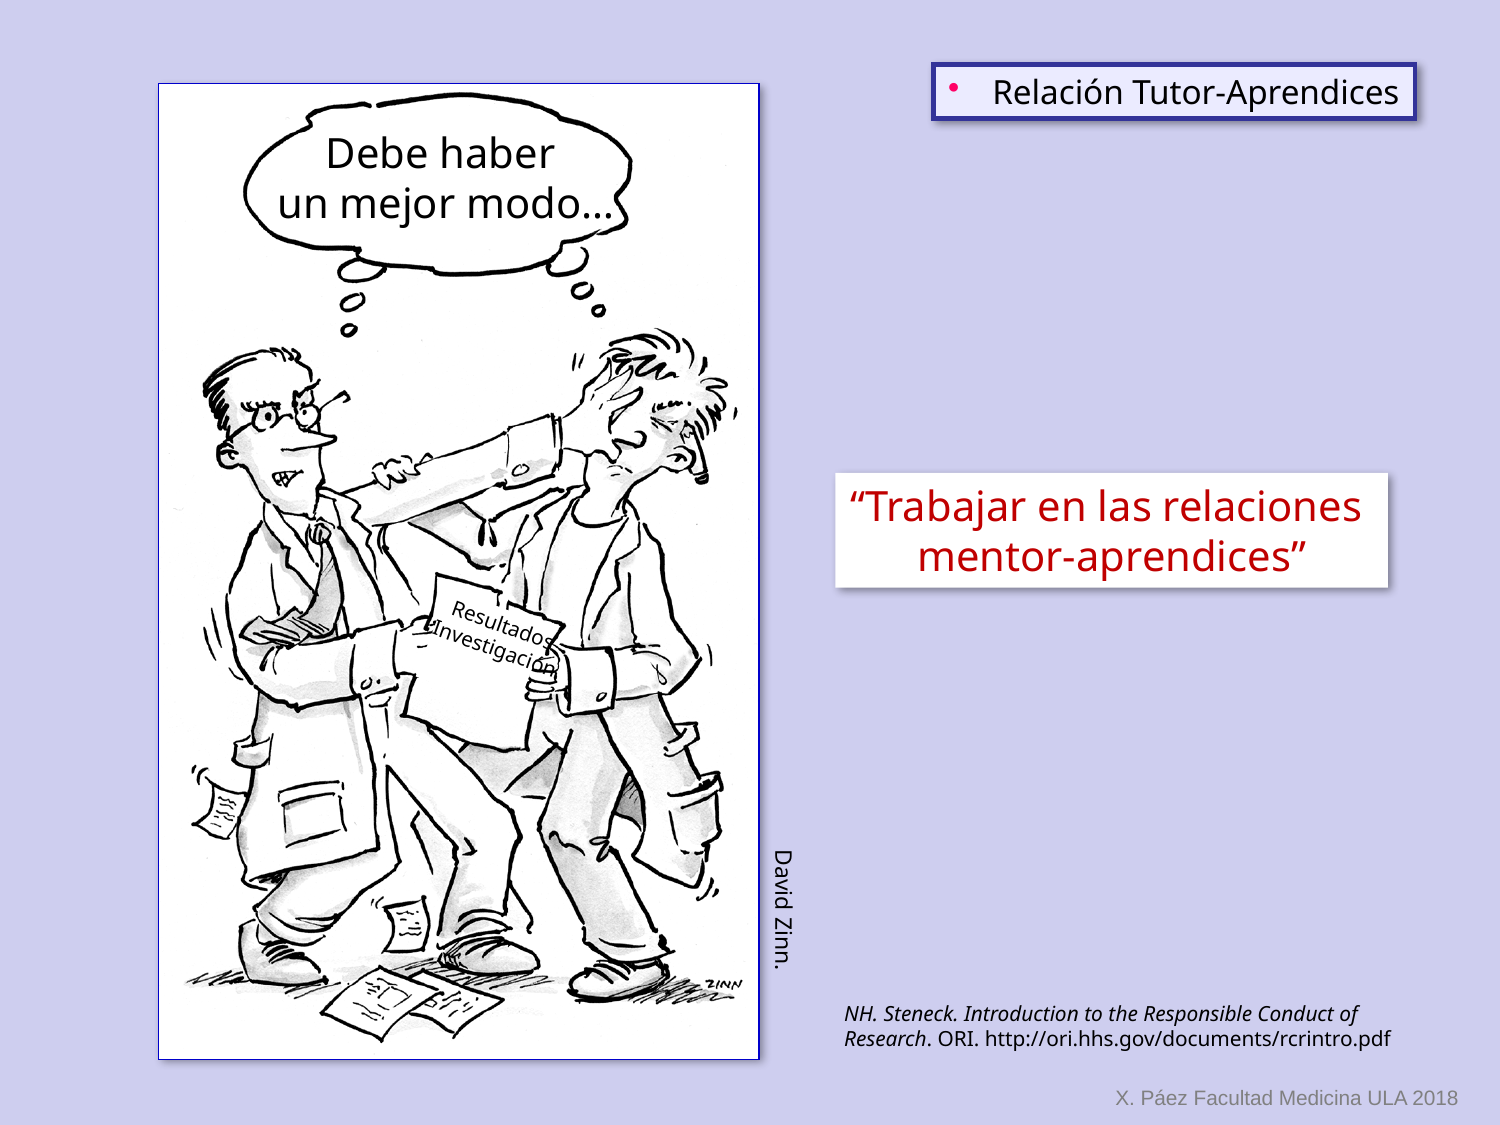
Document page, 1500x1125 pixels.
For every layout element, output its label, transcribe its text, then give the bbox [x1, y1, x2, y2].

picture [159, 84, 759, 1059]
text_box “Trabajar en las relaciones mentor-aprendices” [835, 472, 1388, 588]
text_box Relación Tutor-Aprendices [933, 64, 1415, 119]
text_box X. Páez Facultad Medicina ULA 2018 [1100, 1077, 1474, 1117]
text_box David Zinn. [763, 834, 806, 992]
text_box NH. Steneck. Introduction to the Responsible Conduct of Research. ORI. http://ori.hhs.gov/documents/rcrintro.pdf [829, 993, 1450, 1059]
